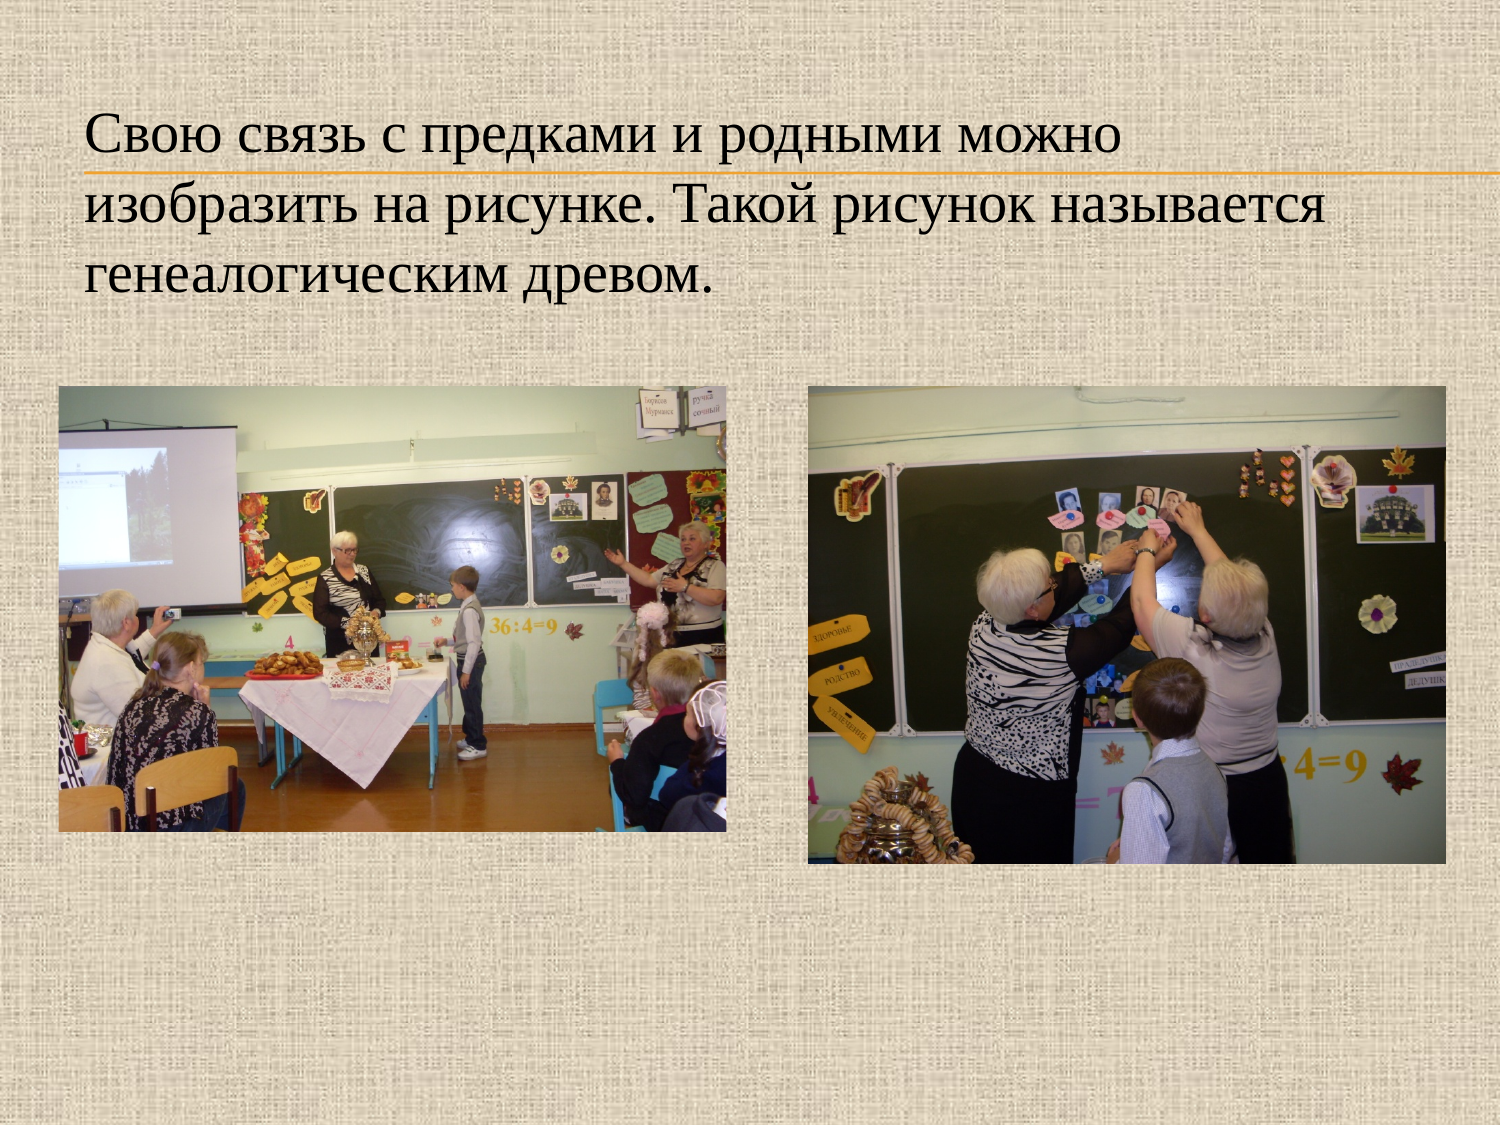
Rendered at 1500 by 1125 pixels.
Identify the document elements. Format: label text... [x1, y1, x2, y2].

picture [0, 0, 1500, 1125]
title Свою связь с предками и родными можно изобразить на рисунке. Такой рисунок называется генеалогическим древом. [70, 35, 1421, 364]
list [808, 386, 1446, 865]
